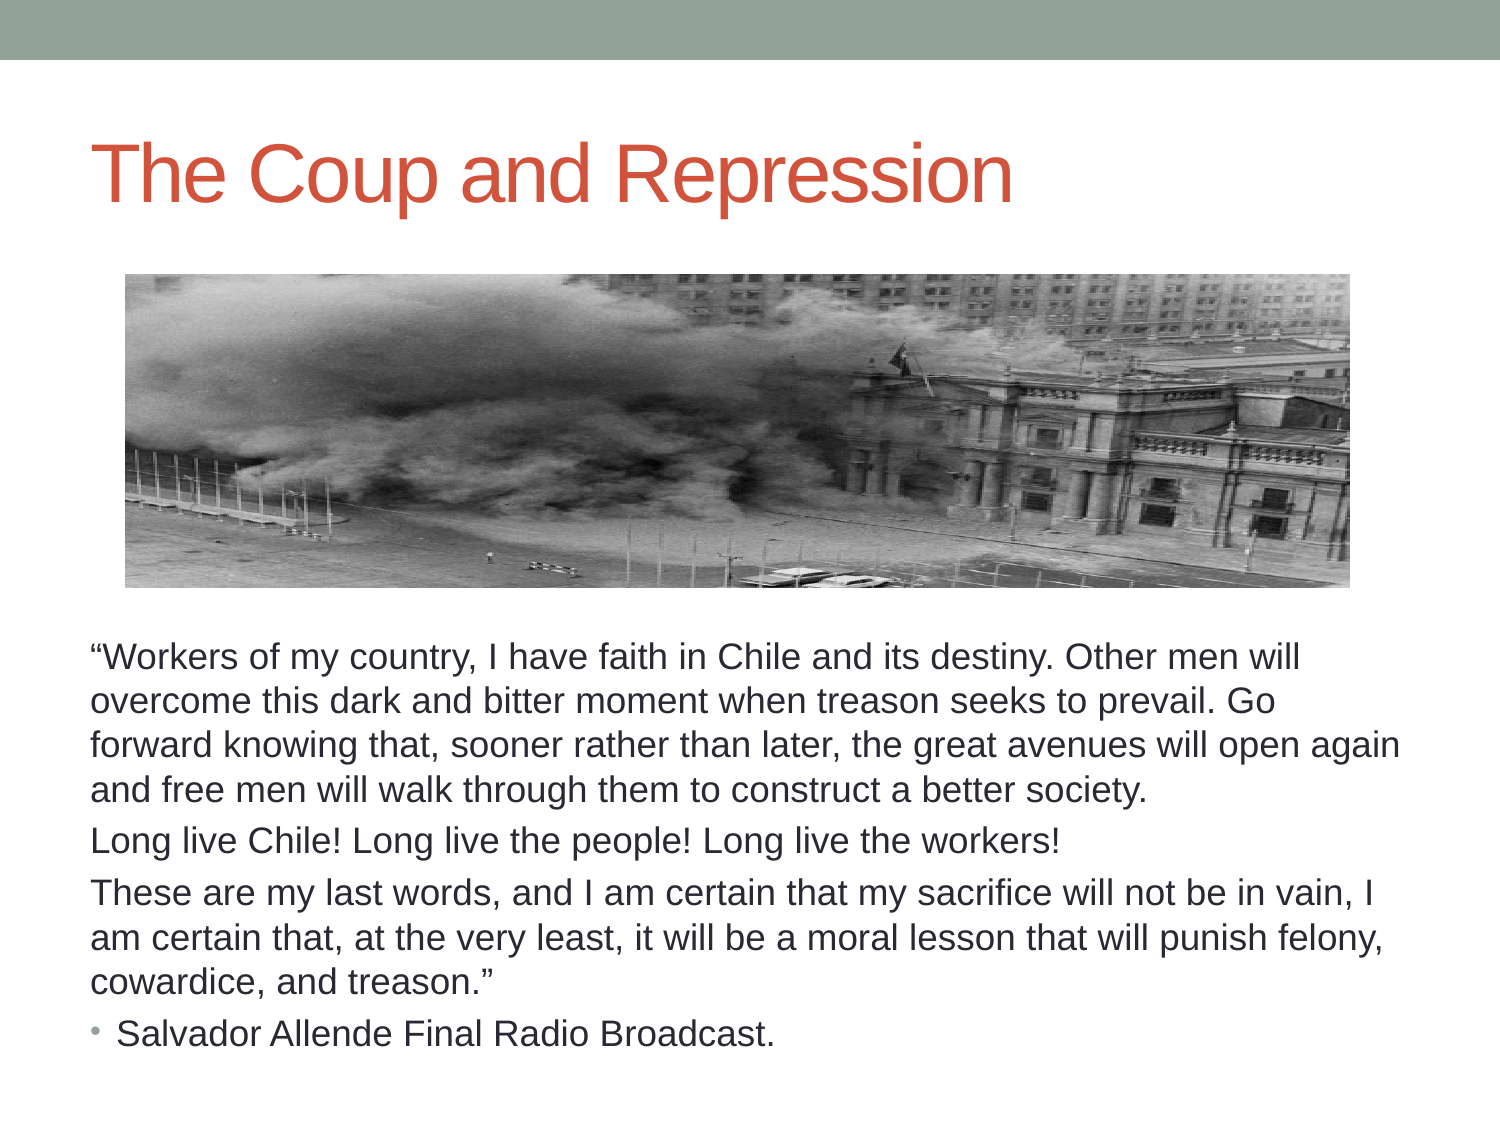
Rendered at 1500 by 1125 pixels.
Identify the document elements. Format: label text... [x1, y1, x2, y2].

picture [124, 274, 1351, 588]
list “Workers of my country, I have faith in Chile and its destiny. Other men will overcome this dark and bitter moment when treason seeks to prevail. Go forward knowing that, sooner rather than later, the great avenues will open again and free men will walk through them to construct a better society. Long live Chile! Long live the people! Long live the workers! These are my last words, and I am certain that my sacrifice will not be in vain, I am certain that, at the very least, it will be a moral lesson that will punish felony, cowardice, and treason.” Salvador Allende Final Radio Broadcast. [75, 262, 1425, 1063]
title The Coup and Repression [75, 87, 1425, 250]
